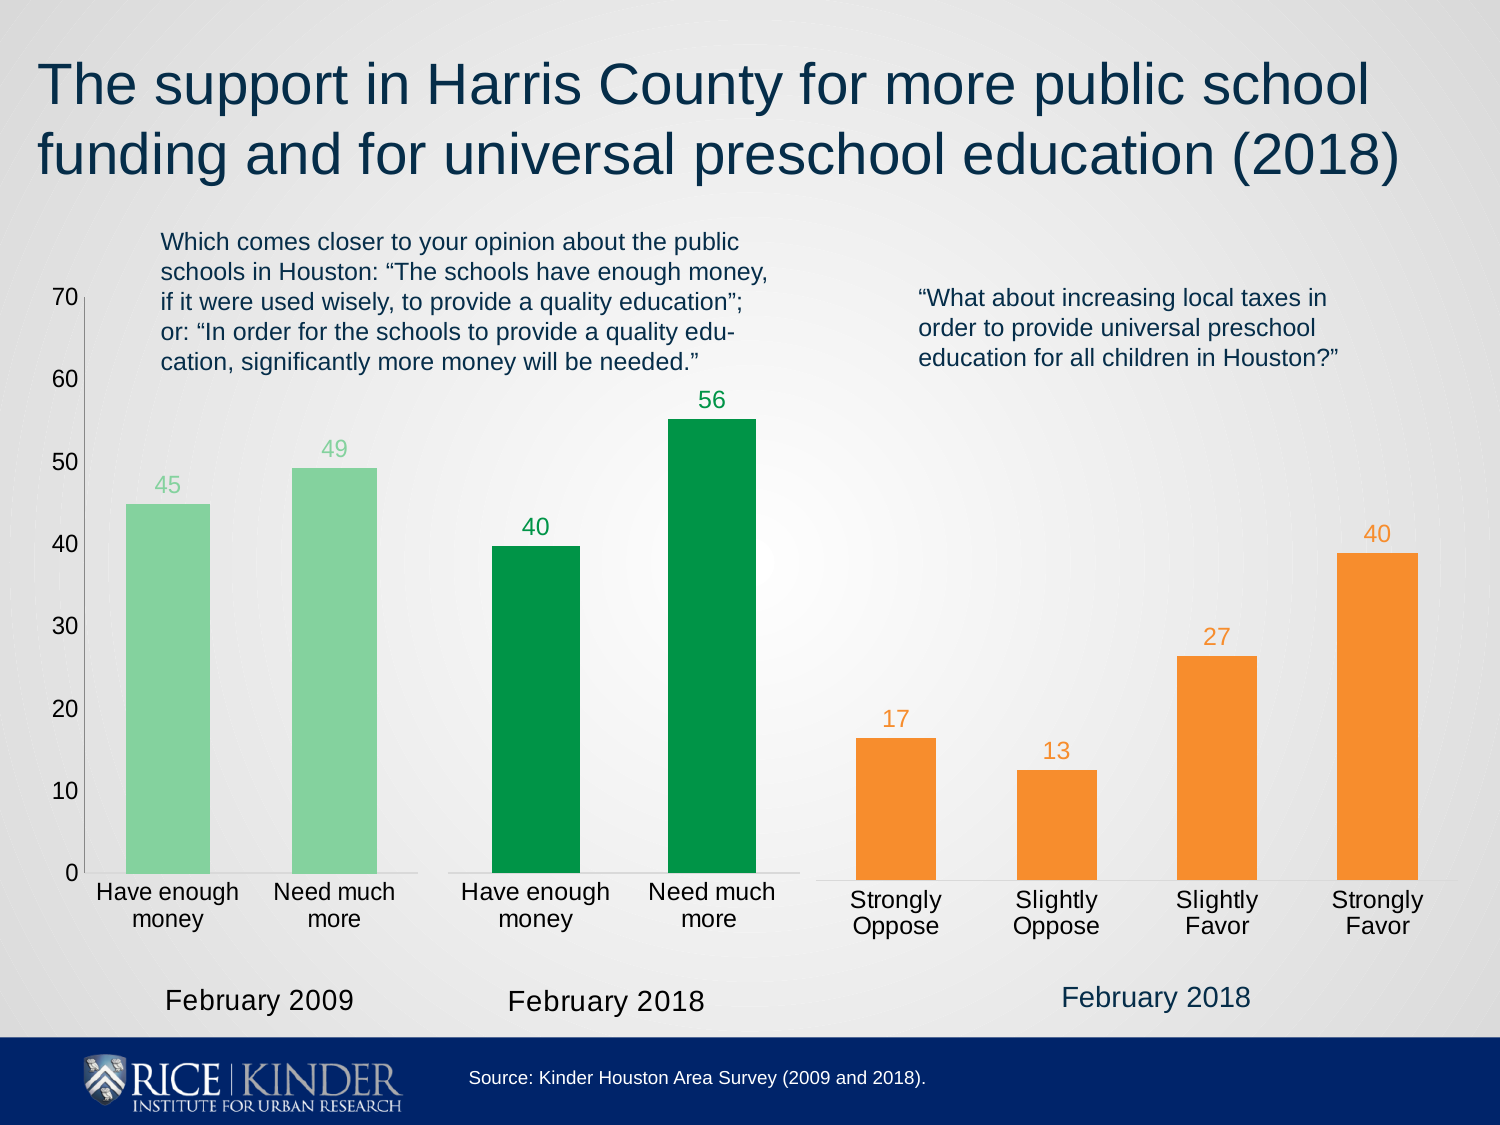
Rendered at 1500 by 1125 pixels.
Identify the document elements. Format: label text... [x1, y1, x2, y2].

picture [80, 1051, 409, 1119]
text_box Source: Kinder Houston Area Survey (2009 and 2018). [453, 1058, 1425, 1113]
chart [51, 197, 1487, 1045]
title The support in Harris County for more public school funding and for universal preschool education (2018) [26, 30, 1483, 202]
